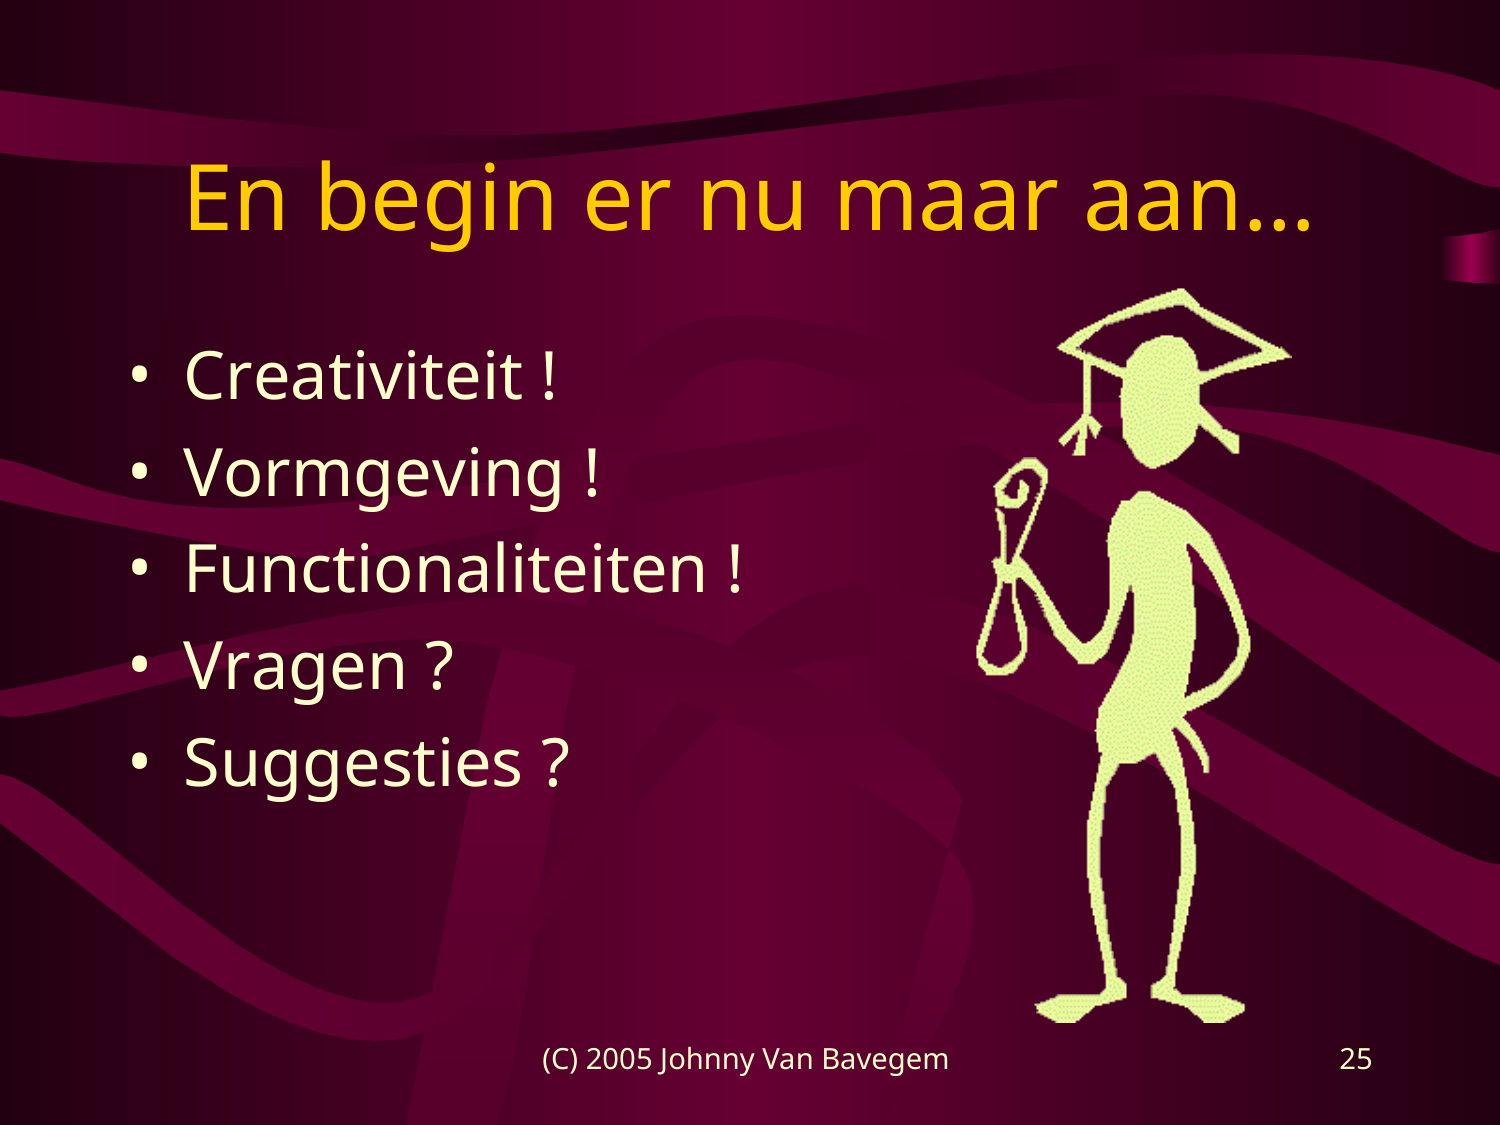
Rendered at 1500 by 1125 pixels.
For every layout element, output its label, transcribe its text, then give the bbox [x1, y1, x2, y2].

picture [974, 287, 1292, 1023]
slide_number 25 [1074, 1025, 1388, 1088]
title En begin er nu maar aan… [112, 99, 1388, 288]
footer (C) 2005 Johnny Van Bavegem [450, 1025, 1050, 1088]
list Creativiteit ! Vormgeving ! Functionaliteiten ! Vragen ? Suggesties ? [112, 324, 974, 1000]
